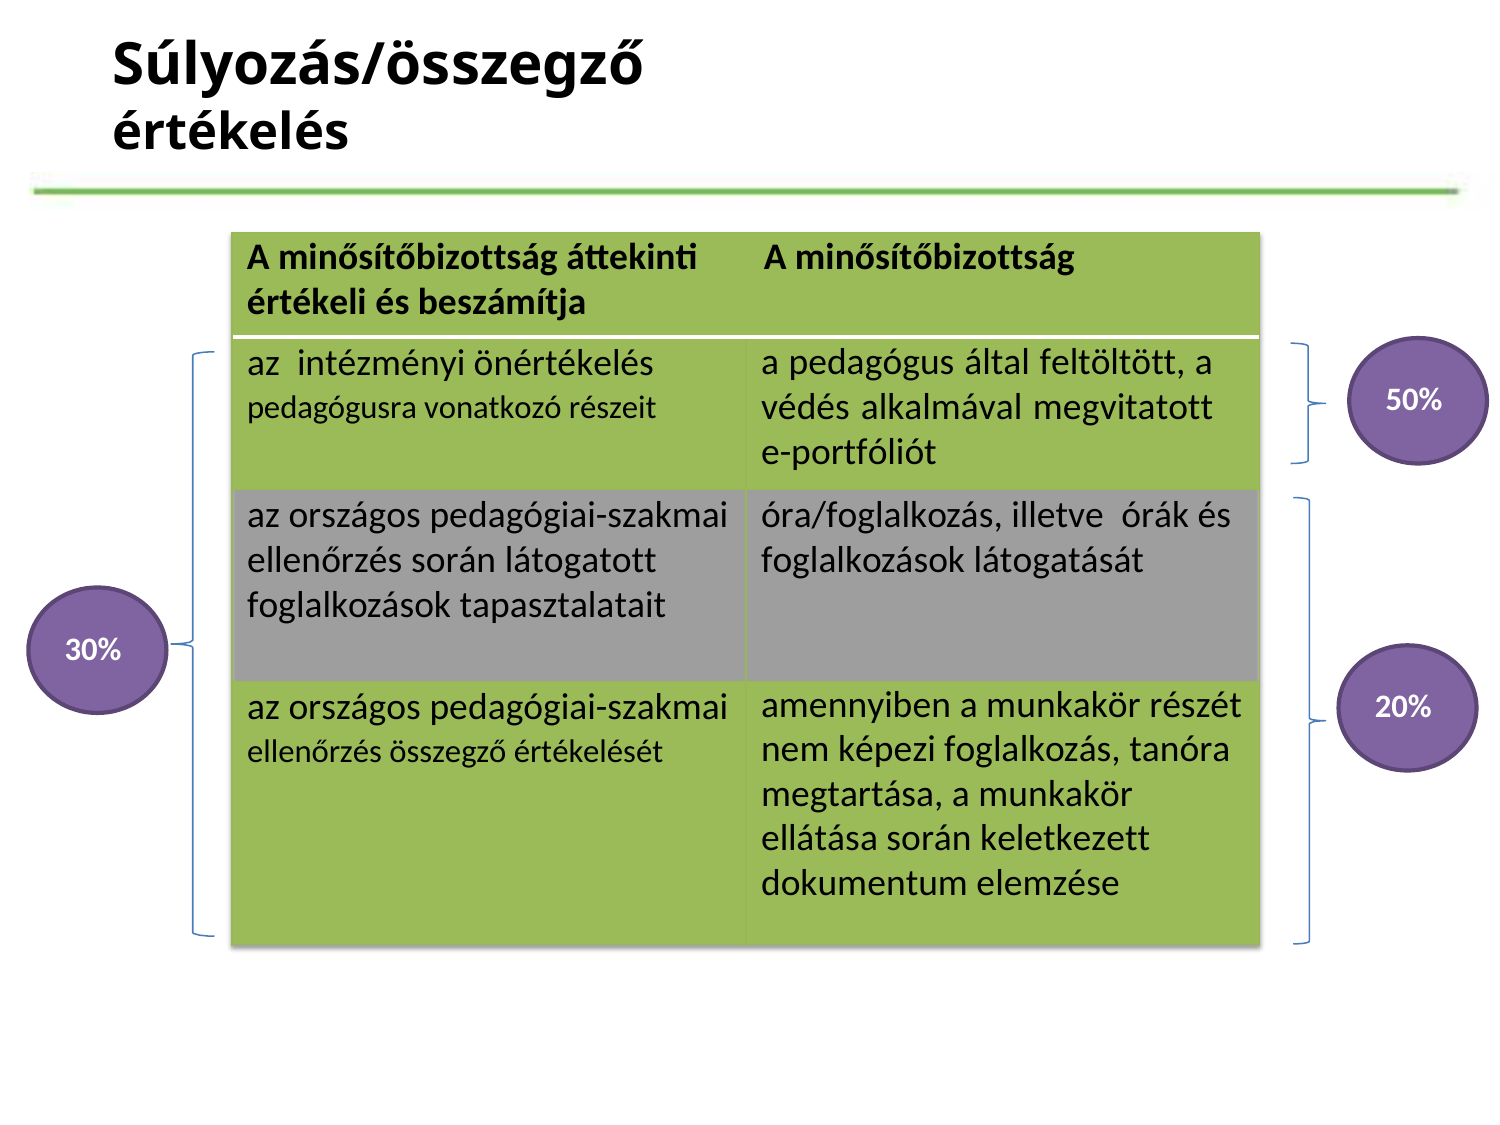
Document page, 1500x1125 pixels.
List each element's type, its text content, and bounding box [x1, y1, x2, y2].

text_box [1290, 343, 1326, 464]
text_box 20% [1372, 690, 1448, 732]
text_box [1349, 338, 1488, 464]
text_box [28, 587, 167, 713]
text_box óra/foglalkozás, illetve órák és foglalkozások látogatását [745, 489, 1260, 681]
text_box [224, 228, 1267, 955]
text_box 30% [62, 632, 138, 675]
text_box [1293, 497, 1326, 944]
text_box az országos pedagógiai-szakmai ellenőrzés összegző értékelését [232, 681, 745, 945]
text_box A minősítőbizottság áttekinti A minősítőbizottság értékeli és beszámítja [231, 232, 1260, 338]
text_box a pedagógus által feltöltött, a védés alkalmával megvitatott e-portfóliót [745, 337, 1260, 489]
text_box az intézményi önértékelés pedagógusra vonatkozó részeit [232, 337, 745, 489]
text_box [1338, 645, 1477, 771]
text_box [29, 172, 1500, 210]
text_box amennyiben a munkakör részét nem képezi foglalkozás, tanóra megtartása, a munkakör ellátása során keletkezett dokumentum elemzése [745, 681, 1260, 945]
text_box 50% [1383, 383, 1459, 425]
text_box [171, 351, 215, 937]
text_box Súlyozás/összegző értékelés [110, 33, 751, 167]
text_box az országos pedagógiai-szakmai ellenőrzés során látogatott foglalkozások tapasztalatait [232, 489, 745, 681]
